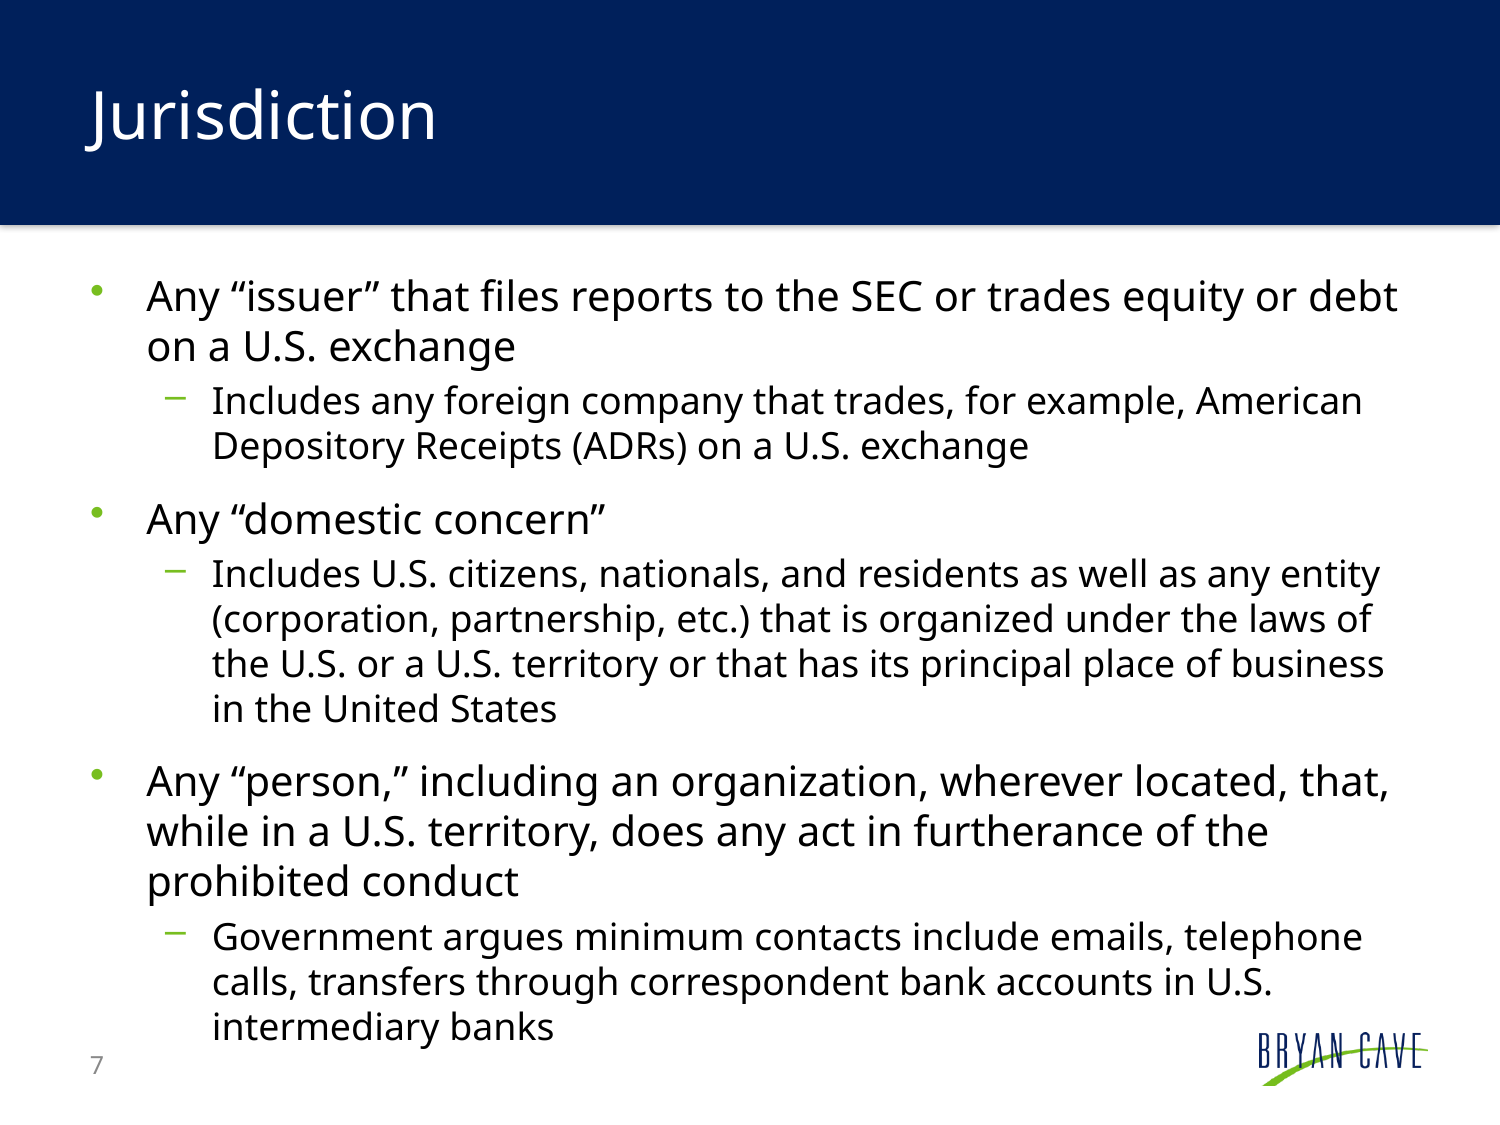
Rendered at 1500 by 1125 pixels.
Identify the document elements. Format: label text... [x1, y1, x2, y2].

picture [1259, 1032, 1428, 1086]
list Any “issuer” that files reports to the SEC or trades equity or debt on a U.S. exchange Includes any foreign company that trades, for example, American Depository Receipts (ADRs) on a U.S. exchange Any “domestic concern” Includes U.S. citizens, nationals, and residents as well as any entity (corporation, partnership, etc.) that is organized under the laws of the U.S. or a U.S. territory or that has its principal place of business in the United States Any “person,” including an organization, wherever located, that, while in a U.S. territory, does any act in furtherance of the prohibited conduct Government argues minimum contacts include emails, telephone calls, transfers through correspondent bank accounts in U.S. intermediary banks [75, 262, 1425, 1013]
title Jurisdiction [75, 0, 1425, 225]
